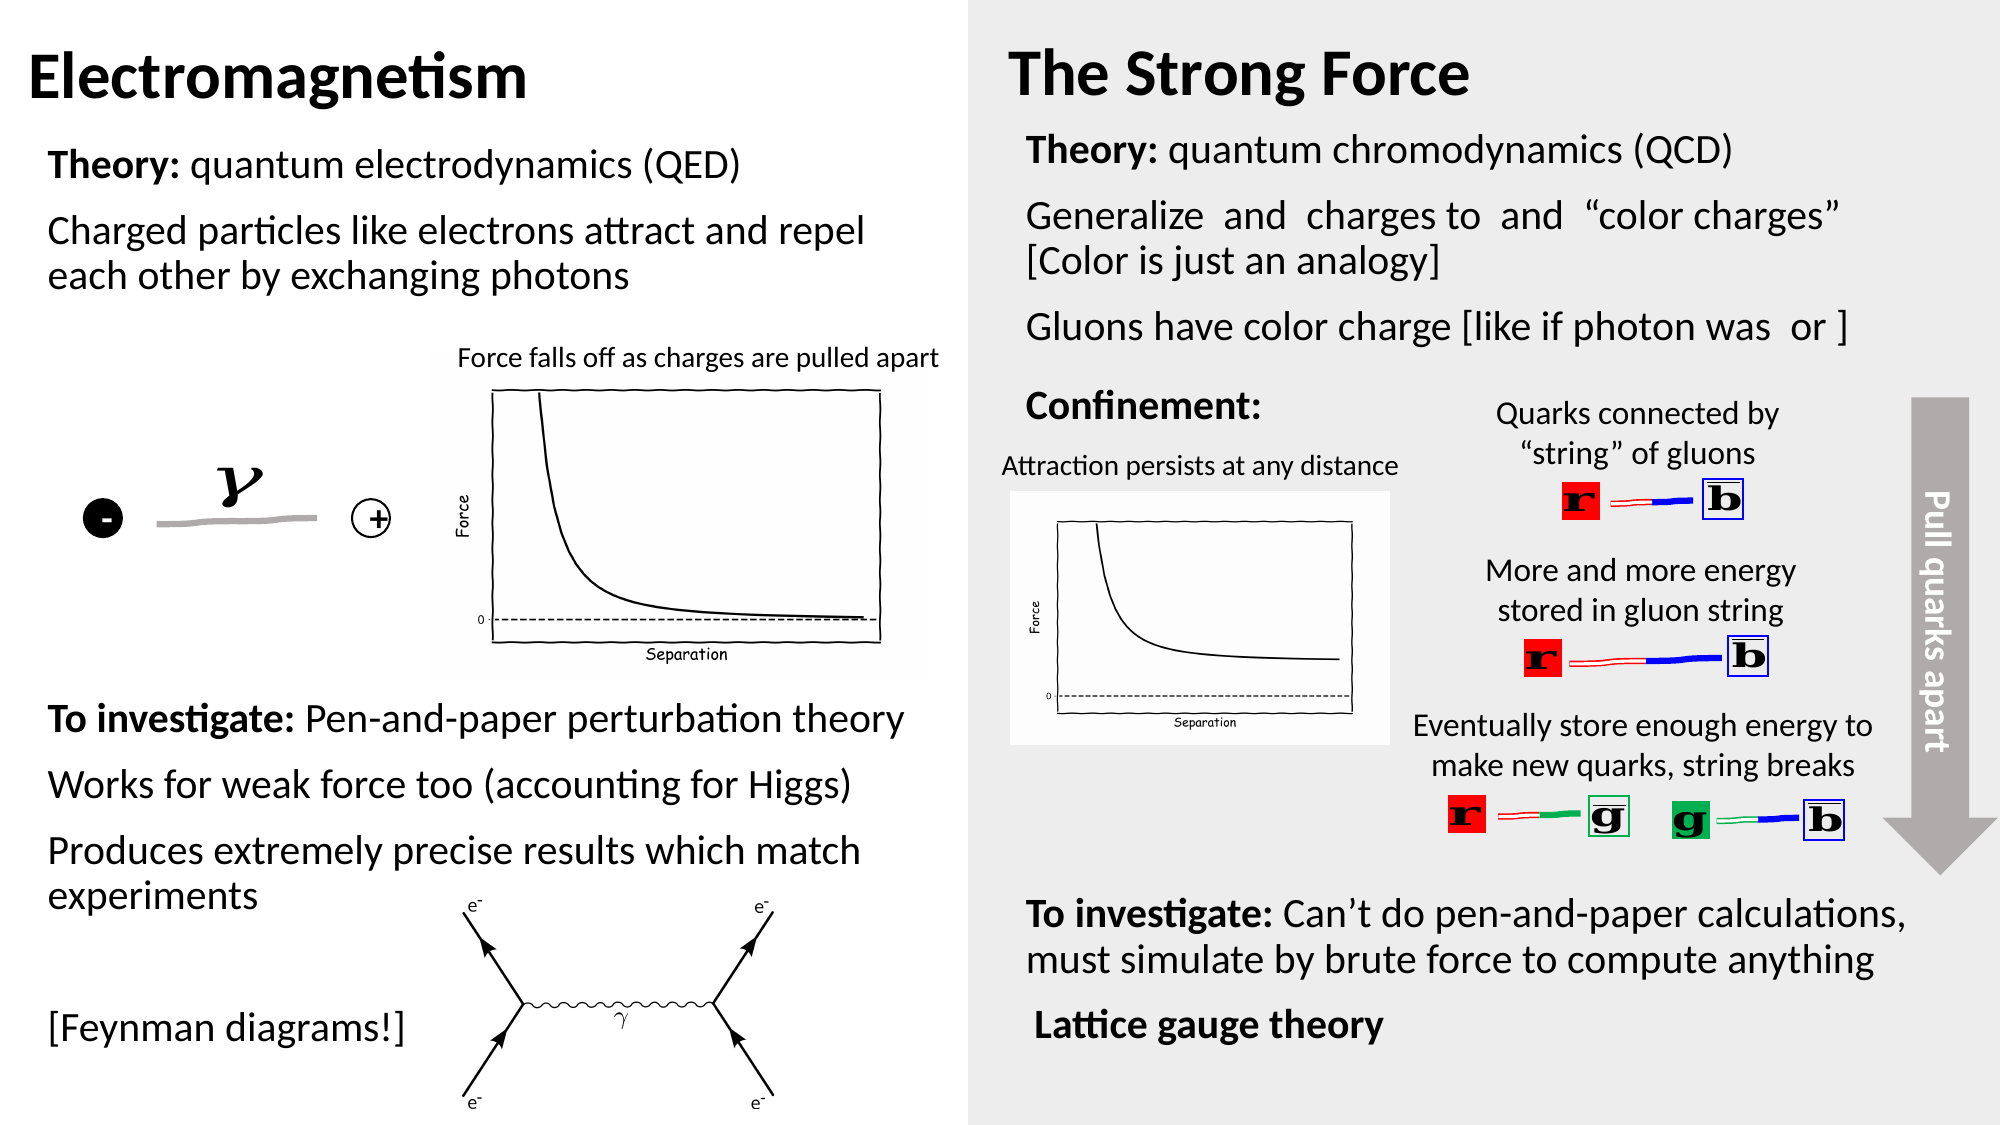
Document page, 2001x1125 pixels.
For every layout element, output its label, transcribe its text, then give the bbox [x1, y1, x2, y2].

text_box Attraction persists at any distance [986, 439, 1460, 489]
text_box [1448, 795, 1844, 840]
list Theory: quantum electrodynamics (QED) Charged particles like electrons attract and repel each other by exchanging photons To investigate: Pen-and-paper perturbation theory Works for weak force too (accounting for Higgs) Produces extremely precise results which match experiments [Feynman diagrams!] [32, 135, 944, 1073]
text_box Quarks connected by “string” of gluons [1432, 383, 1843, 479]
list The Strong Force [993, 0, 1752, 118]
picture [462, 899, 774, 1109]
text_box Eventually store enough energy to make new quarks, string breaks [1370, 695, 1917, 791]
picture [430, 350, 930, 684]
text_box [1524, 633, 1767, 689]
text_box Force falls off as charges are pulled apart [442, 331, 973, 382]
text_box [1561, 479, 1742, 520]
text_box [83, 449, 390, 550]
text_box Pull quarks apart [1880, 396, 2000, 877]
text_box [967, 0, 2000, 1125]
text_box More and more energy stored in gluon string [1435, 541, 1847, 636]
list Electromagnetism [13, 0, 767, 121]
picture [1010, 491, 1390, 745]
